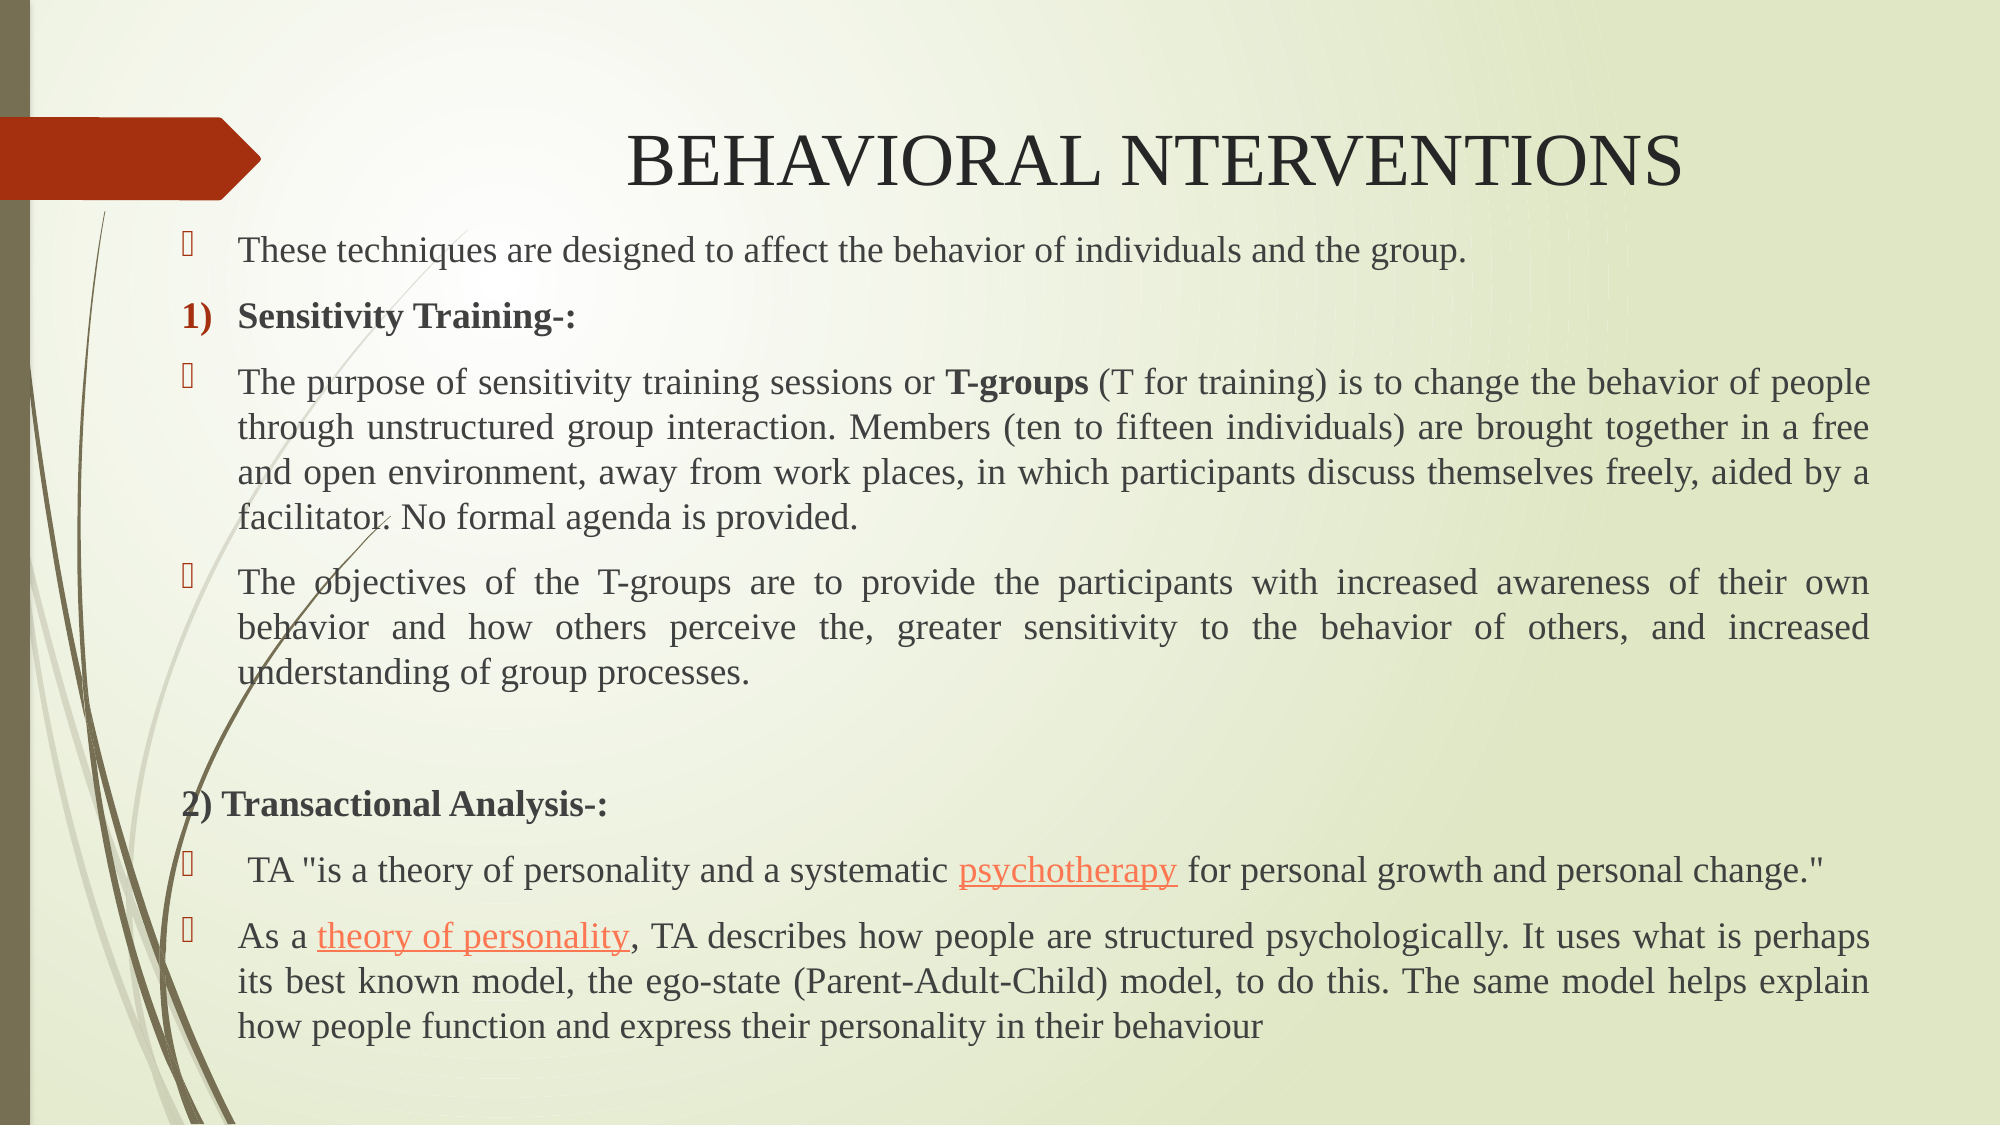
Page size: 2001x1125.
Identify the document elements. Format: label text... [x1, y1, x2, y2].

list These techniques are designed to affect the behavior of individuals and the group. Sensitivity Training-: The purpose of sensitivity training sessions or T-groups (T for training) is to change the behavior of people through unstructured group interaction. Members (ten to fifteen individuals) are brought together in a free and open environment, away from work places, in which participants discuss themselves freely, aided by a facilitator. No formal agenda is provided. The objectives of the T-groups are to provide the participants with increased awareness of their own behavior and how others perceive the, greater sensitivity to the behavior of others, and increased understanding of group processes. 2) Transactional Analysis-: TA "is a theory of personality and a systematic psychotherapy for personal growth and personal change." As a theory of personality, TA describes how people are structured psychologically. It uses what is perhaps its best known model, the ego-state (Parent-Adult-Child) model, to do this. The same model helps explain how people function and express their personality in their behaviour [166, 217, 1888, 1079]
title BEHAVIORAL NTERVENTIONS [425, 102, 1888, 217]
